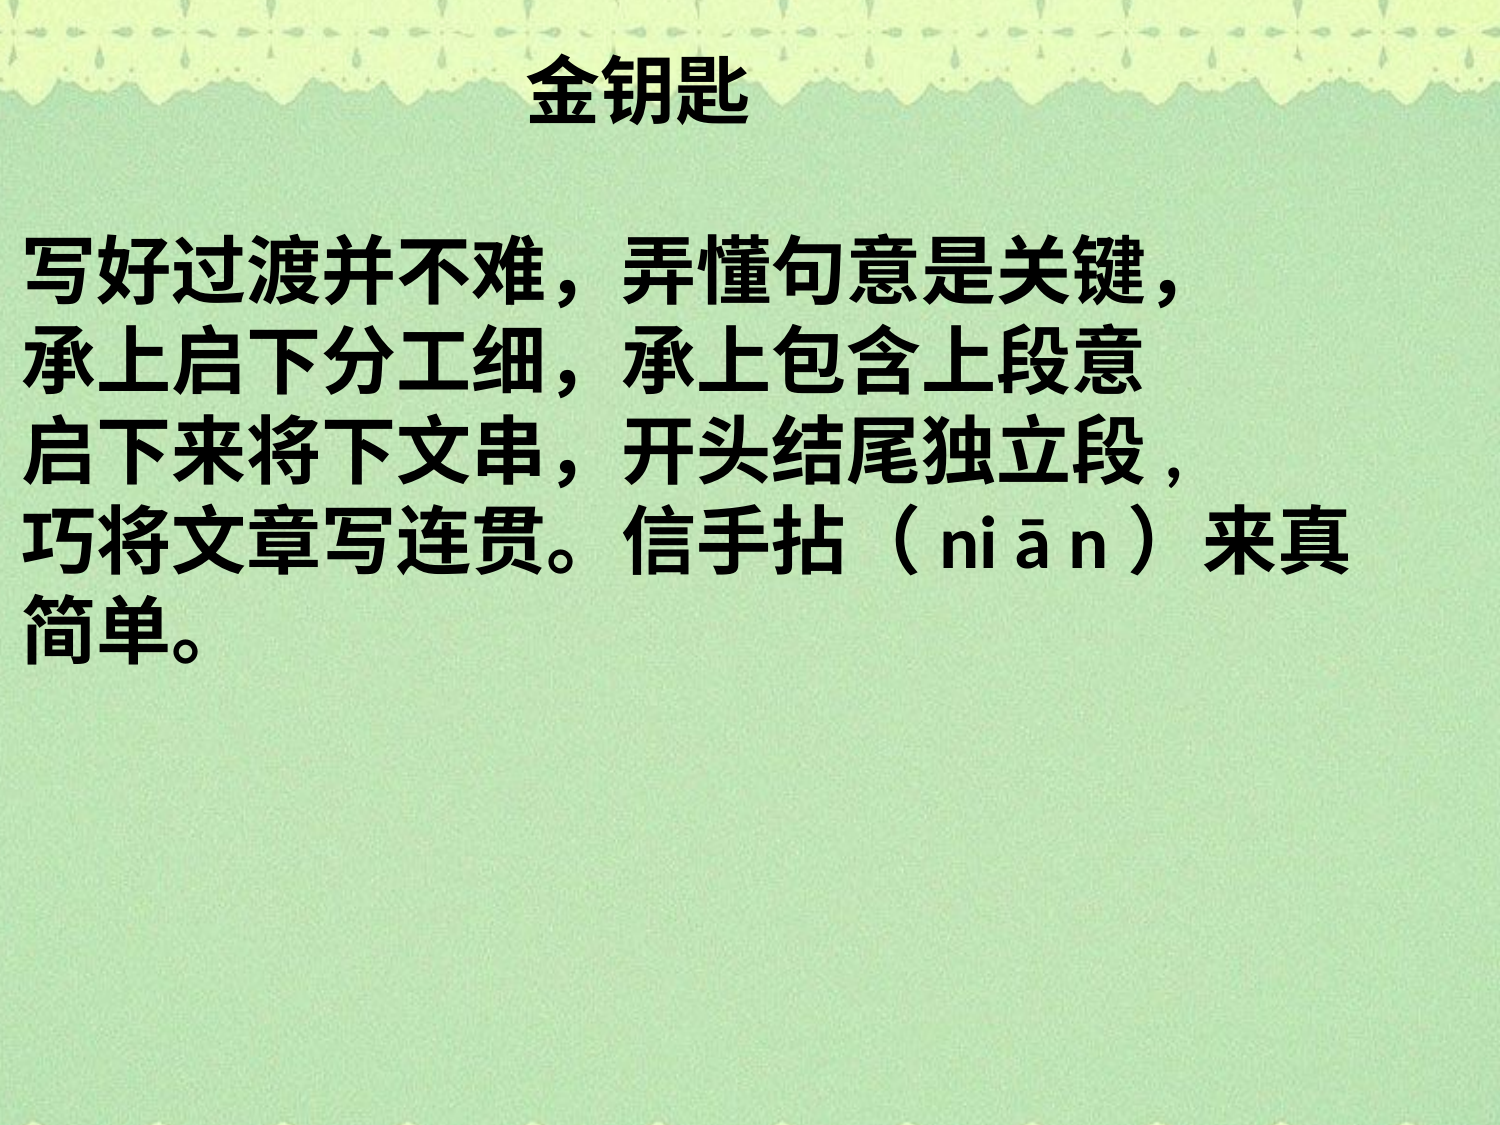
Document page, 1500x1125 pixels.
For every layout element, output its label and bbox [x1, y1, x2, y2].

list [0, 0, 1500, 1125]
